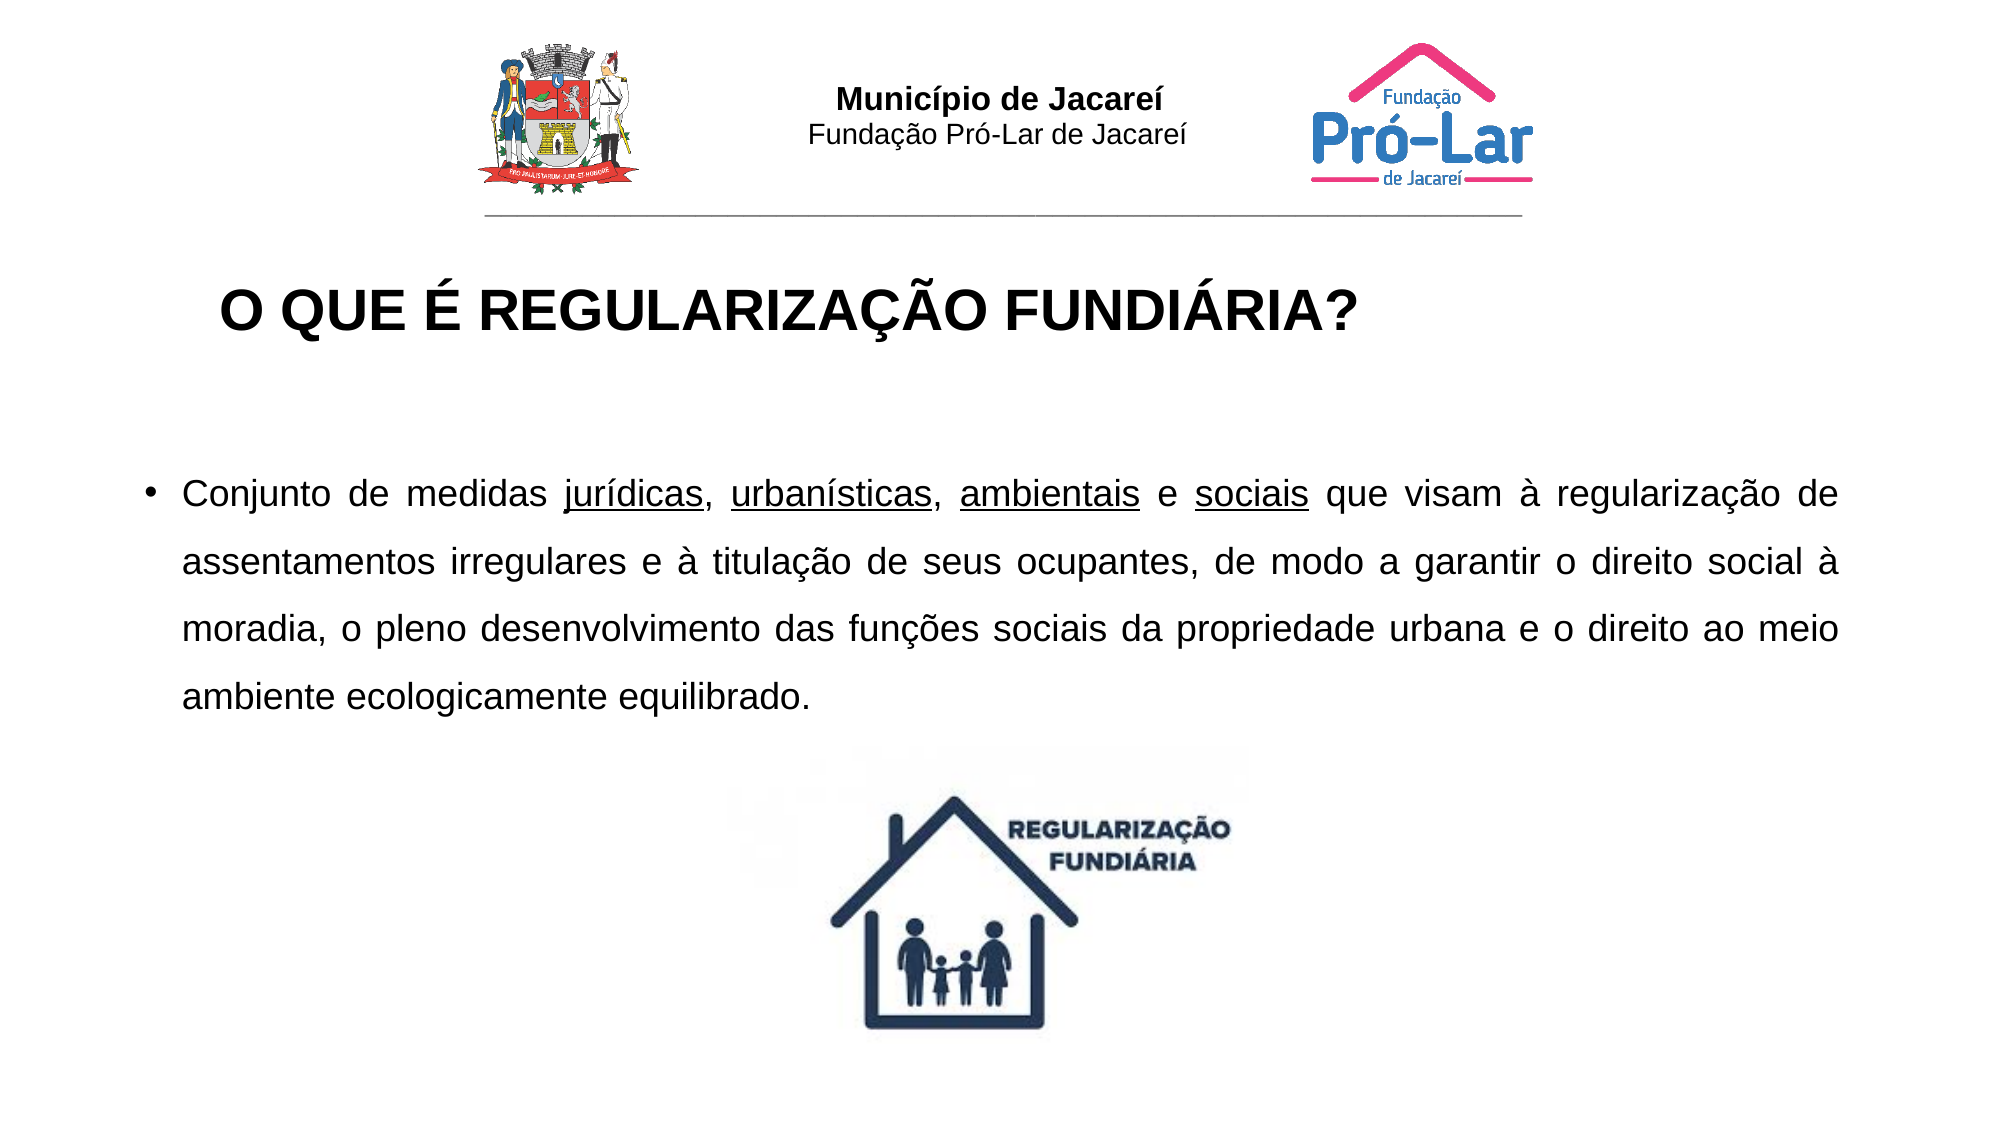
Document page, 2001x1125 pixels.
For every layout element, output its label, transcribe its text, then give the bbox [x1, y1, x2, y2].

picture [476, 42, 1533, 219]
picture [727, 746, 1249, 1044]
list O QUE É REGULARIZAÇÃO FUNDIÁRIA? Conjunto de medidas jurídicas, urbanísticas, ambientais e sociais que visam à regularização de assentamentos irregulares e à titulação de seus ocupantes, de modo a garantir o direito social à moradia, o pleno desenvolvimento das funções sociais da propriedade urbana e o direito ao meio ambiente ecologicamente equilibrado. [129, 229, 1855, 944]
